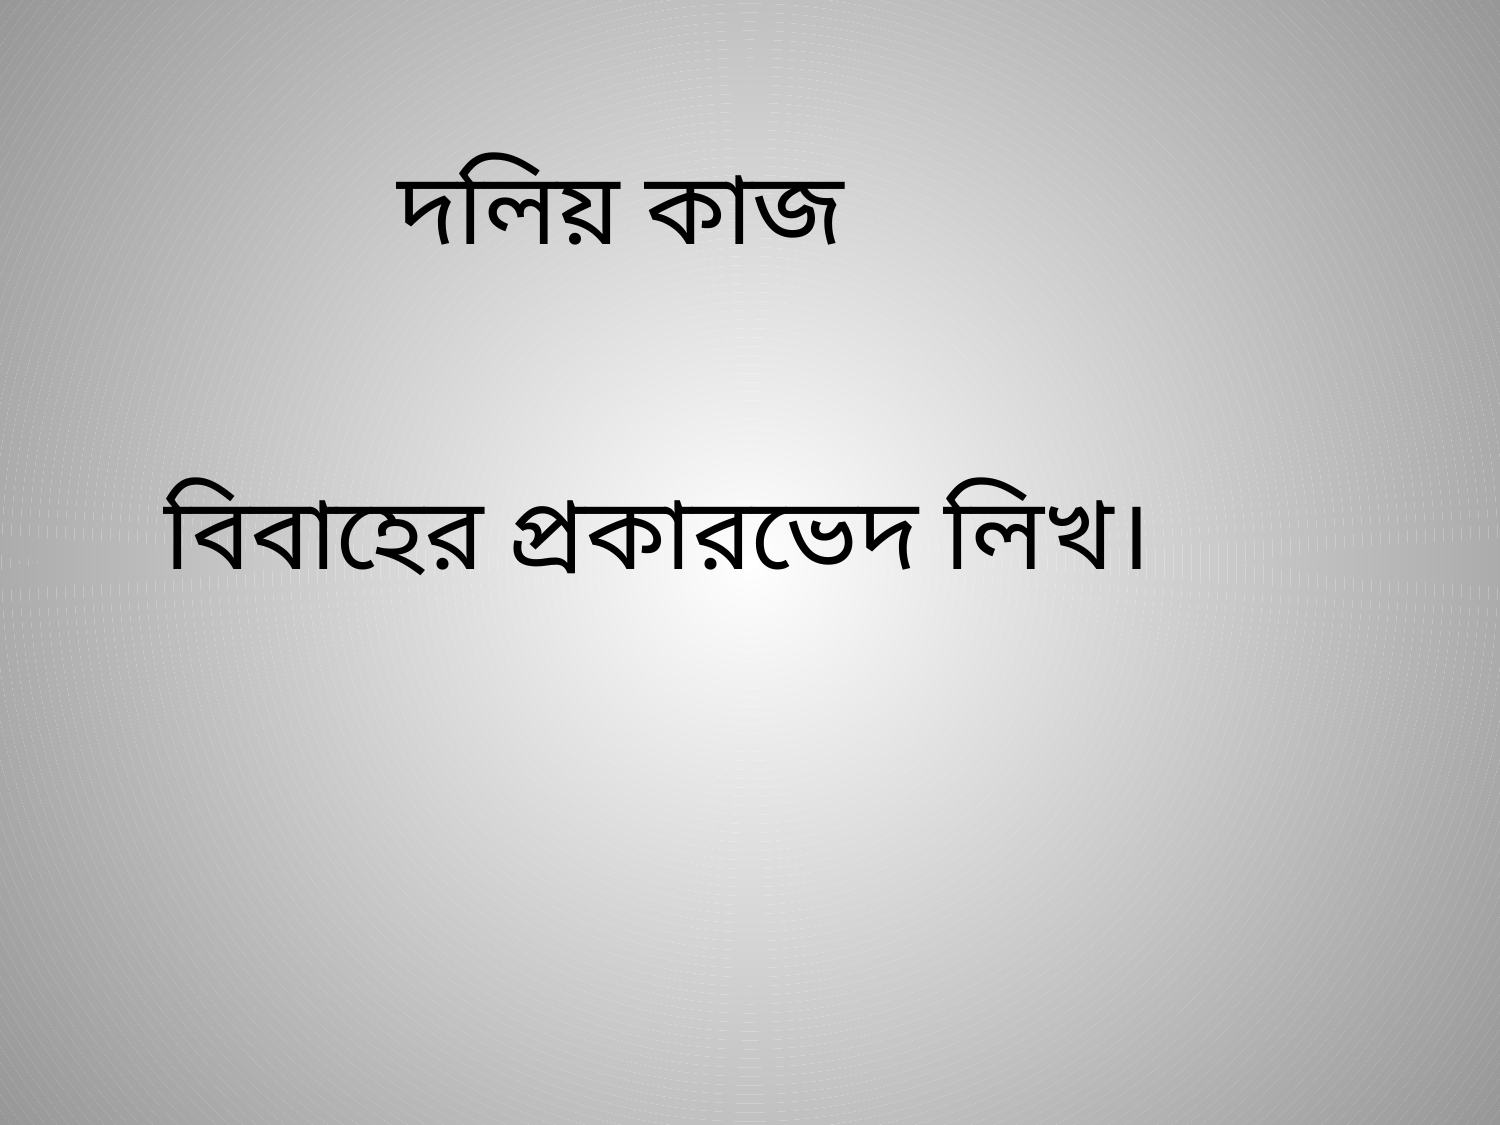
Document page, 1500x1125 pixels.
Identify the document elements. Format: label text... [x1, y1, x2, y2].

text_box বিবাহের প্রকারভেদ লিখ। [150, 462, 1375, 598]
text_box দলিয় কাজ [382, 137, 860, 273]
